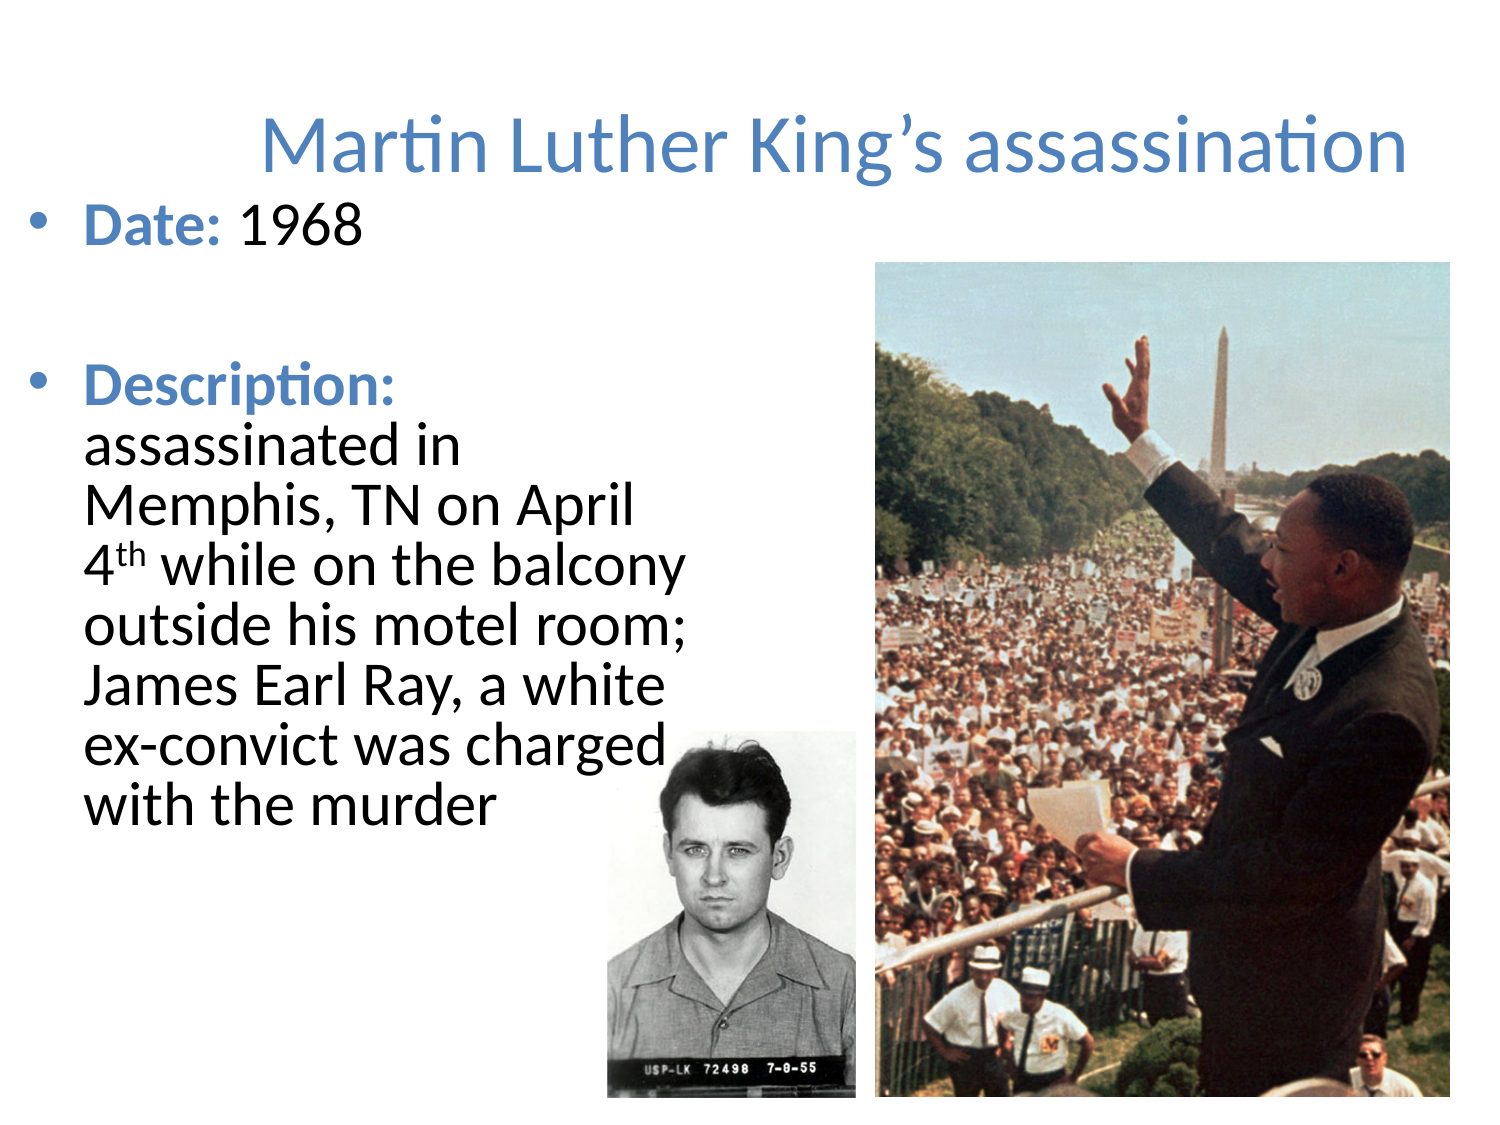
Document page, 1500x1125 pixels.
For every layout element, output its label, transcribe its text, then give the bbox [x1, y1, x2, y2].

picture [599, 724, 863, 1105]
title Martin Luther King’s assassination [75, 45, 1425, 233]
picture [874, 262, 1451, 1097]
list Date: 1968 Description: assassinated in Memphis, TN on April 4th while on the balcony outside his motel room; James Earl Ray, a white ex-convict was charged with the murder [12, 174, 713, 963]
